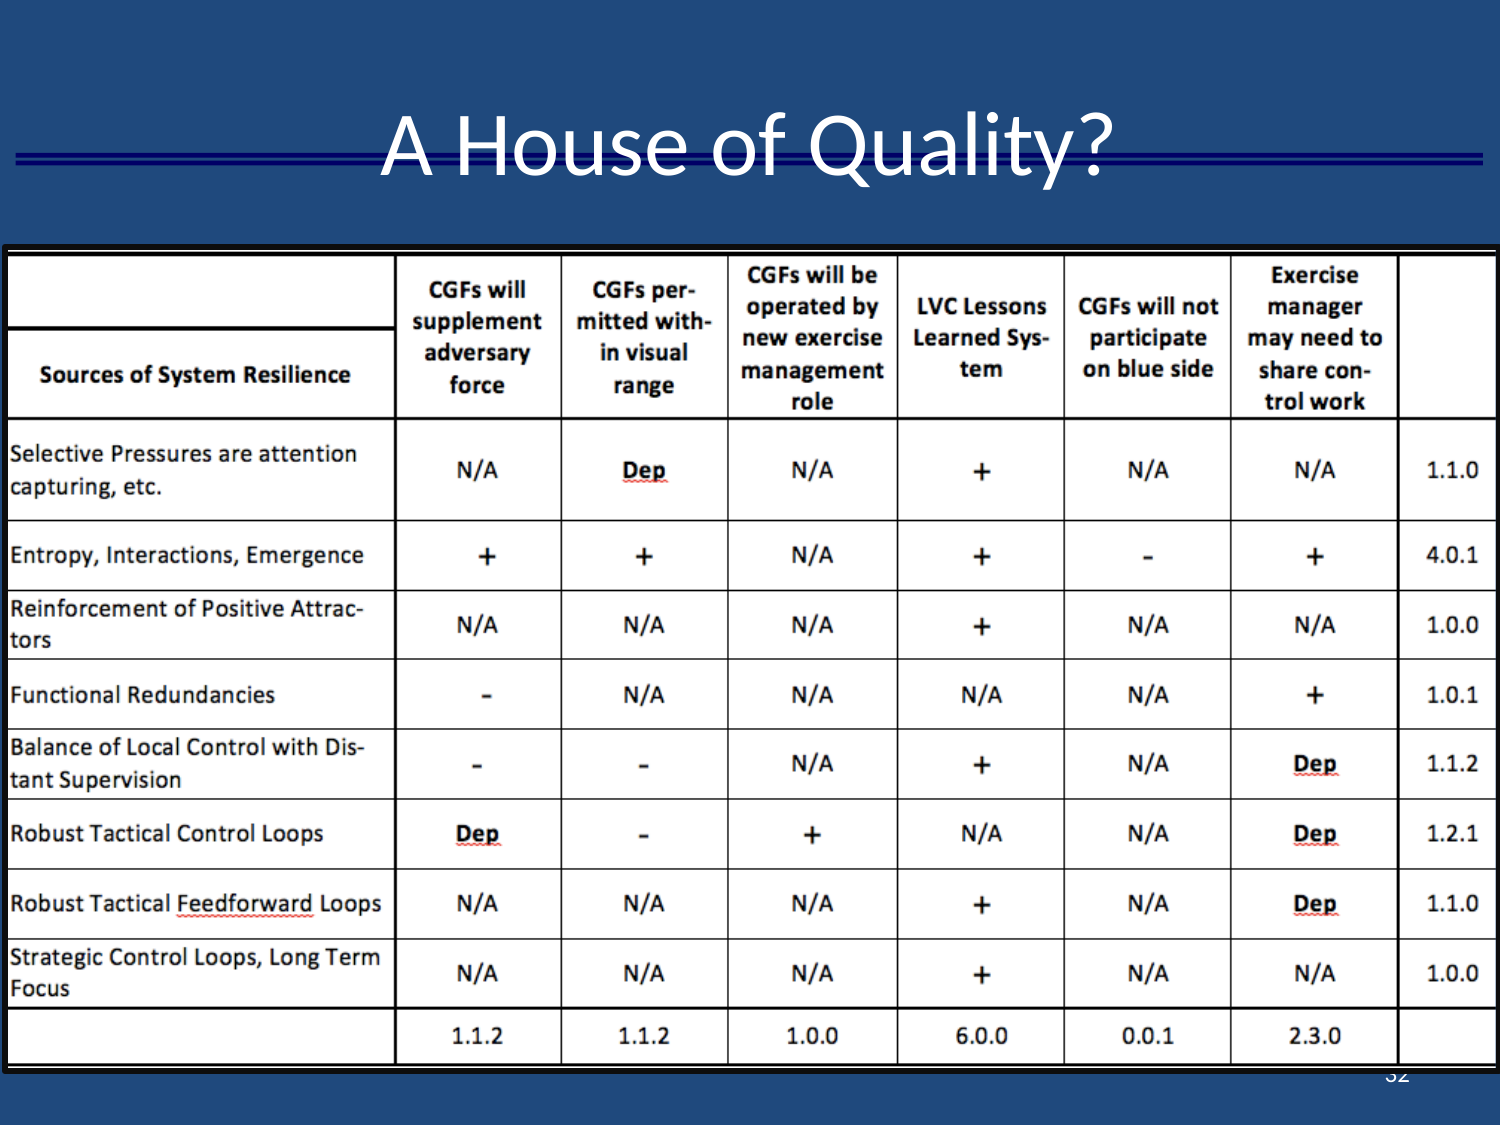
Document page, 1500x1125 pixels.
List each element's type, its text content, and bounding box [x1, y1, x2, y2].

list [7, 249, 1496, 1069]
title A House of Quality? [75, 45, 1425, 233]
slide_number 32 [1074, 1076, 1425, 1103]
